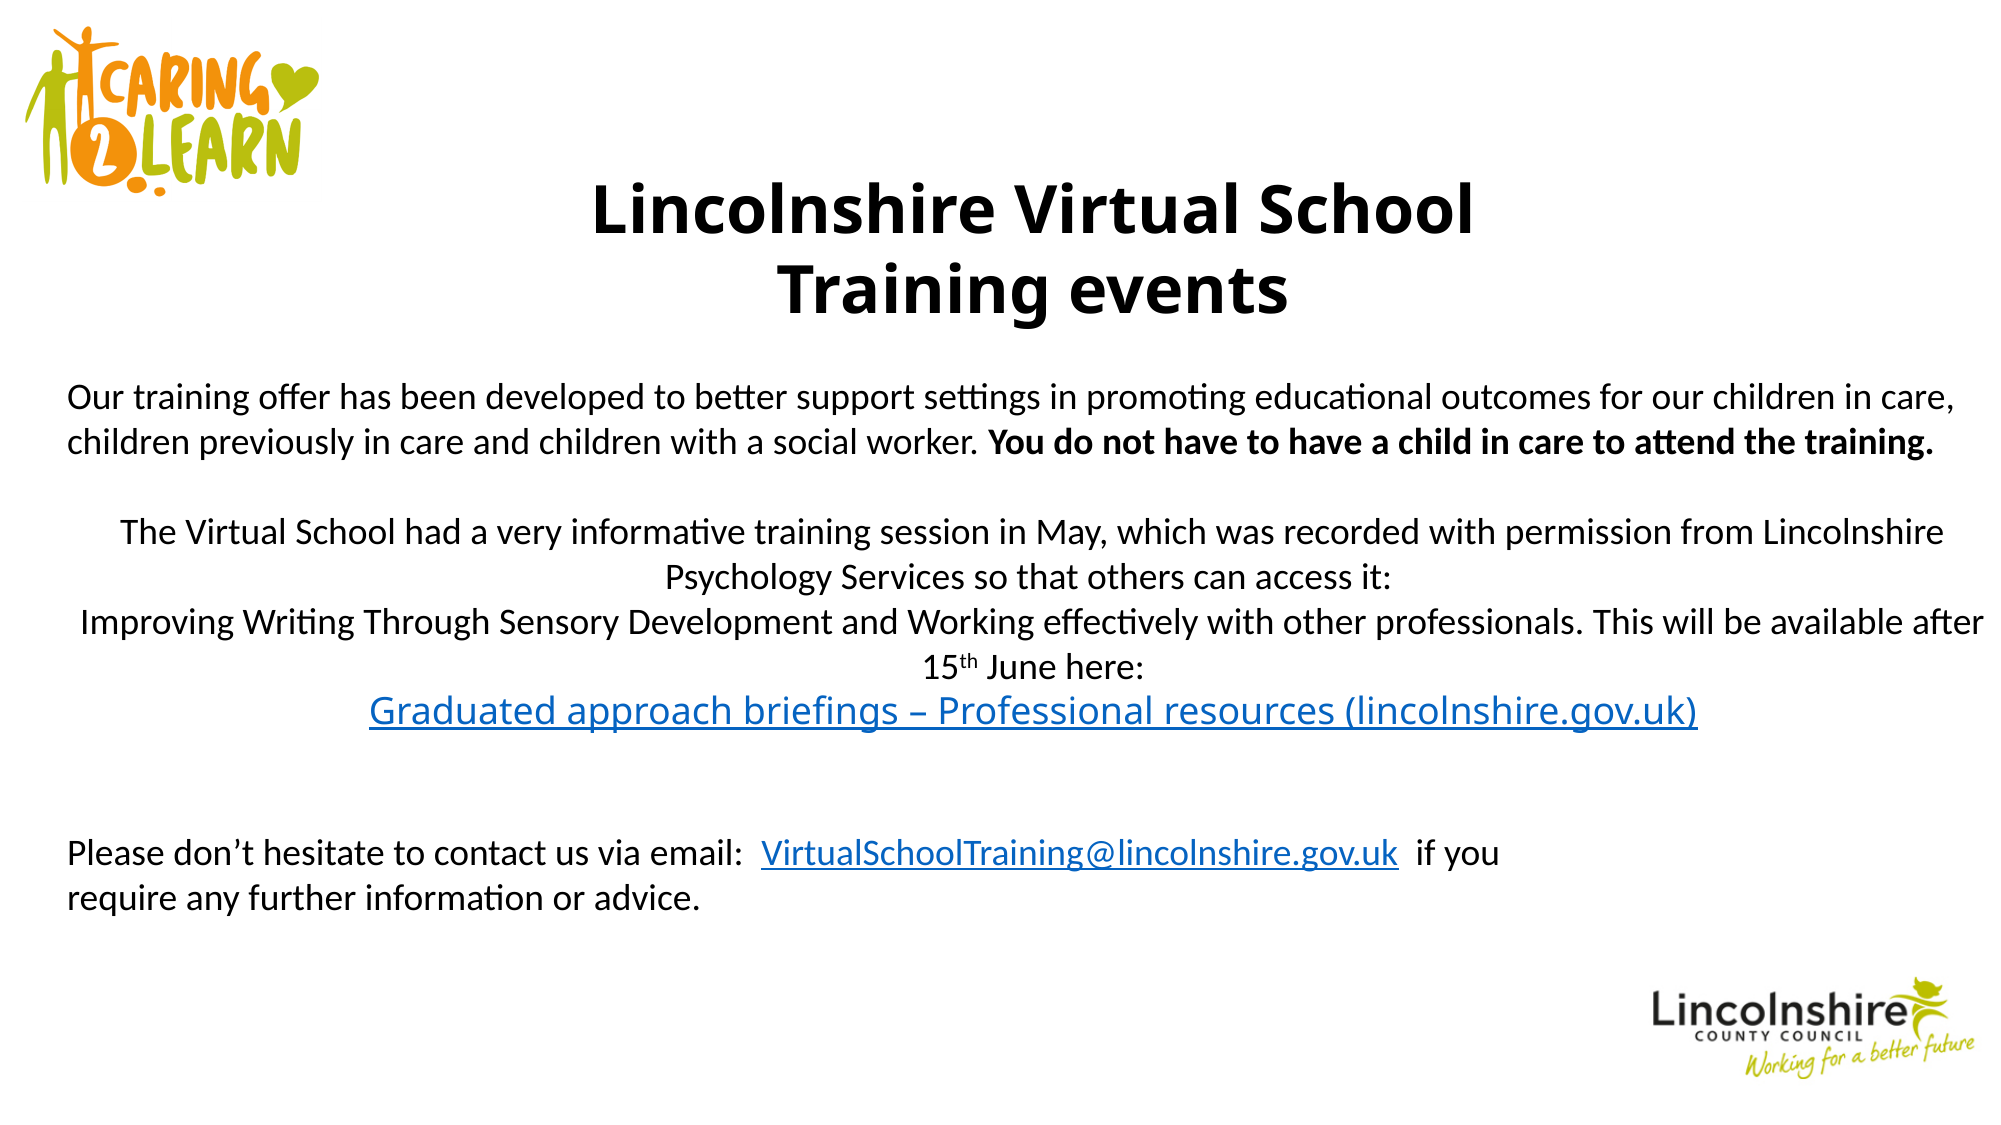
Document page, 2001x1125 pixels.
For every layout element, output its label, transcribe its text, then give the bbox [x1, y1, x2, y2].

text_box Lincolnshire Virtual School Training events Our training offer has been developed to better support settings in promoting educational outcomes for our children in care, children previously in care and children with a social worker. You do not have to have a child in care to attend the training. The Virtual School had a very informative training session in May, which was recorded with permission from Lincolnshire Psychology Services so that others can access it: Improving Writing Through Sensory Development and Working effectively with other professionals. This will be available after 15th June here: Graduated approach briefings – Professional resources (lincolnshire.gov.uk) Please don’t hesitate to contact us via email: VirtualSchoolTraining@lincolnshire.gov.uk if you require any further information or advice. [52, 0, 2000, 1125]
picture [22, 17, 322, 203]
picture [514, 1, 2000, 1125]
